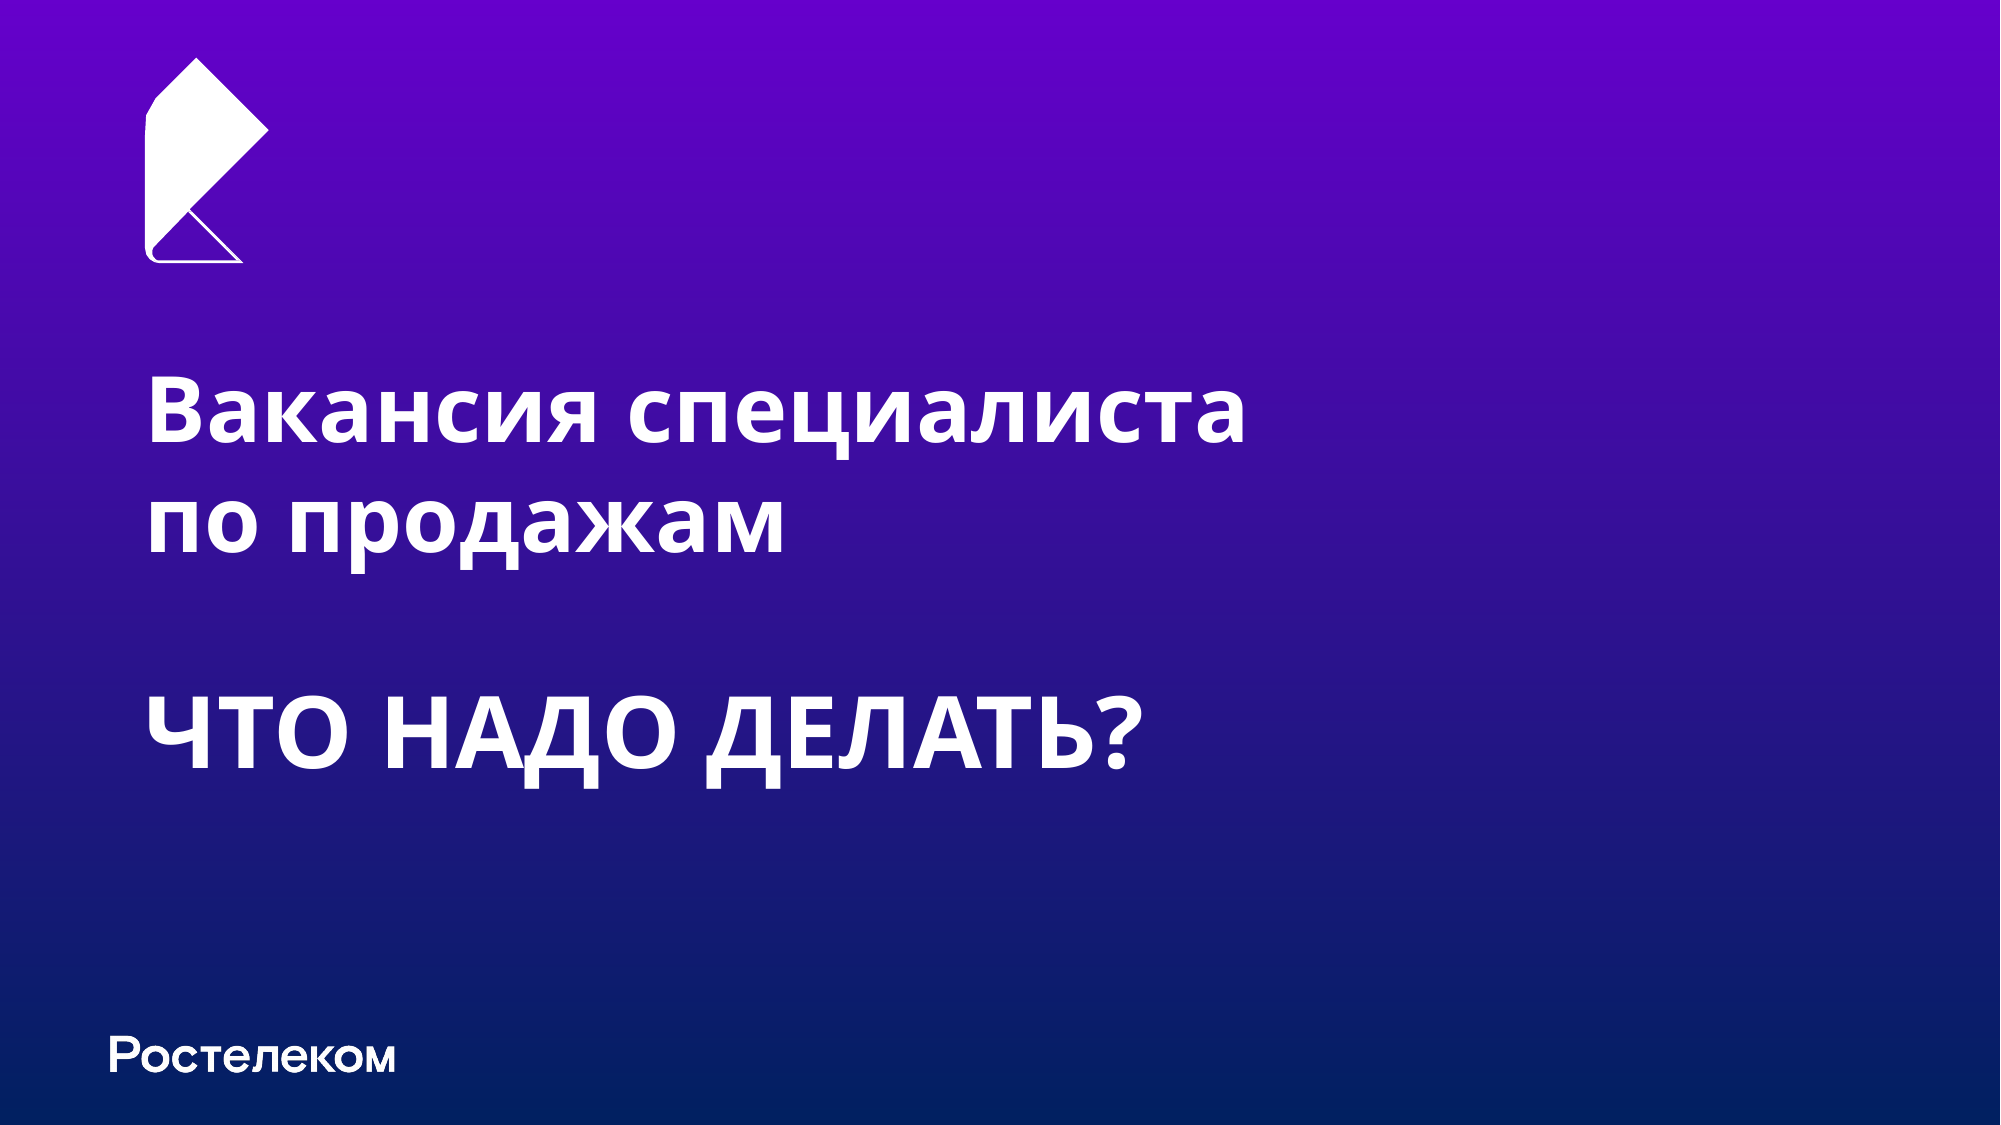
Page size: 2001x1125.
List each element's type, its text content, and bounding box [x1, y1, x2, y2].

text_box Вакансия специалиста по продажам [144, 343, 1301, 579]
text_box [144, 57, 269, 264]
picture [83, 1020, 421, 1098]
text_box ЧТО НАДО ДЕЛАТЬ? [144, 660, 1301, 796]
